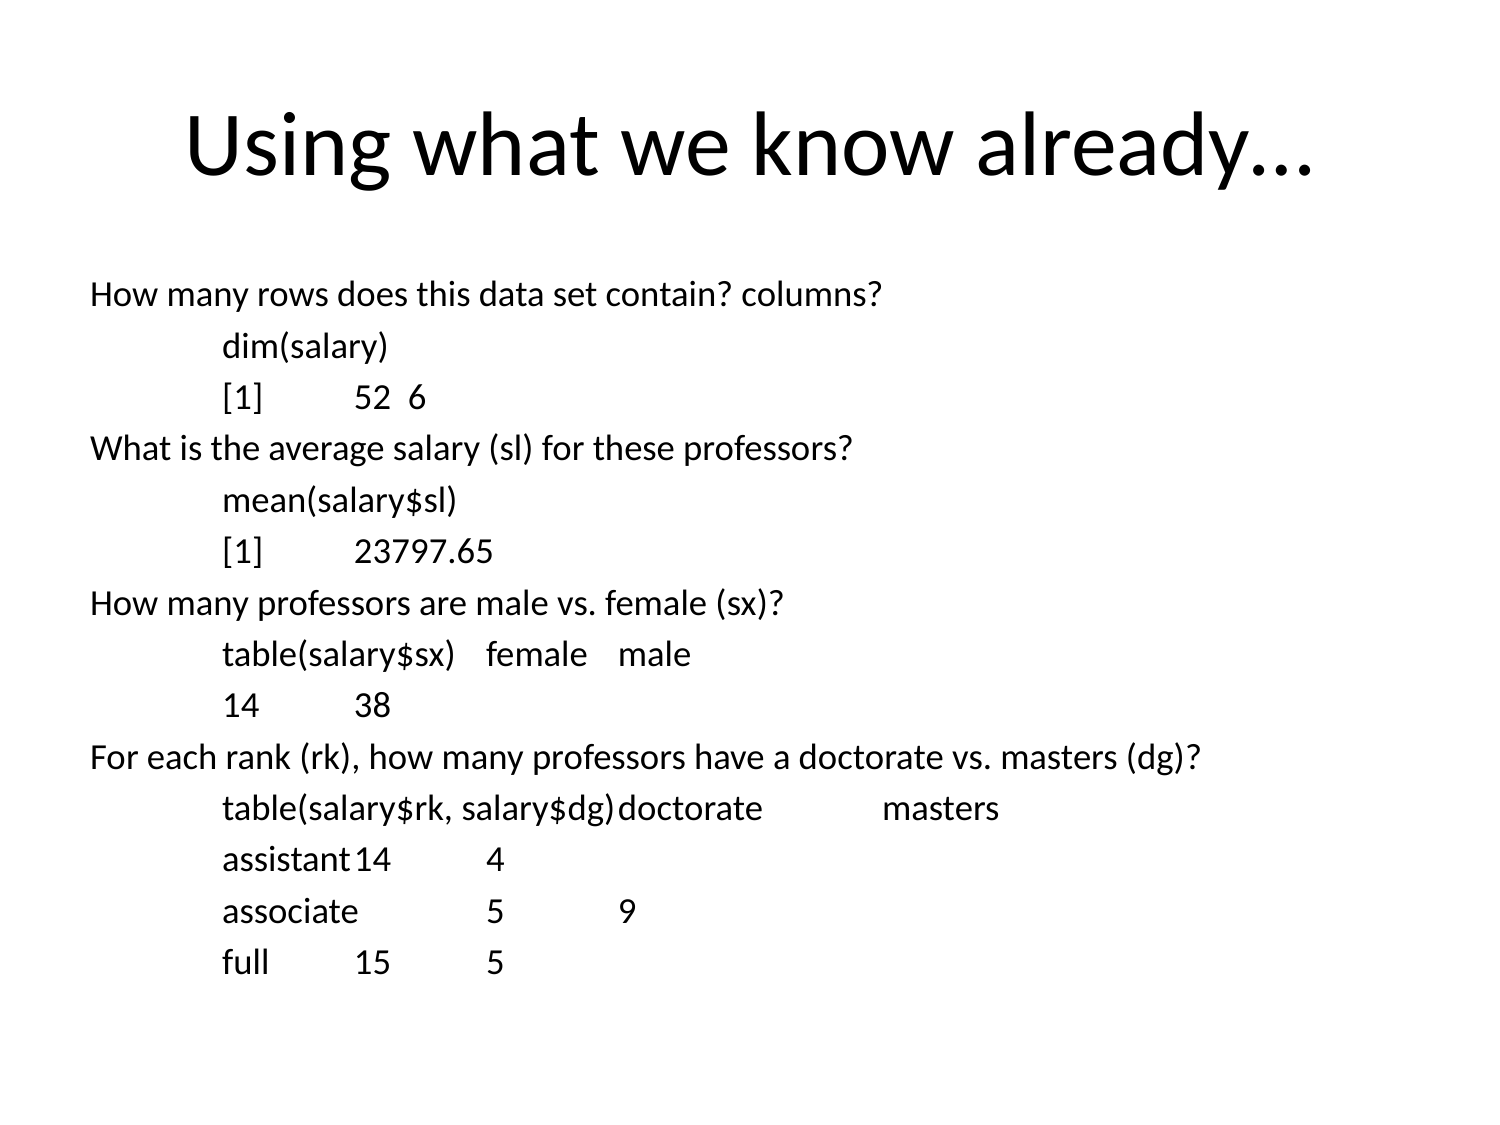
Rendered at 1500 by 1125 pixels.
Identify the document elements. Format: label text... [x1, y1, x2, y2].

title Using what we know already… [75, 45, 1425, 233]
list How many rows does this data set contain? columns? dim(salary) [1] 52 6 What is the average salary (sl) for these professors? mean(salary$sl) [1] 23797.65 How many professors are male vs. female (sx)? table(salary$sx) female male 14 38 For each rank (rk), how many professors have a doctorate vs. masters (dg)? table(salary$rk, salary$dg) doctorate masters assistant 14 4 associate 5 9 full 15 5 [75, 262, 1425, 1005]
